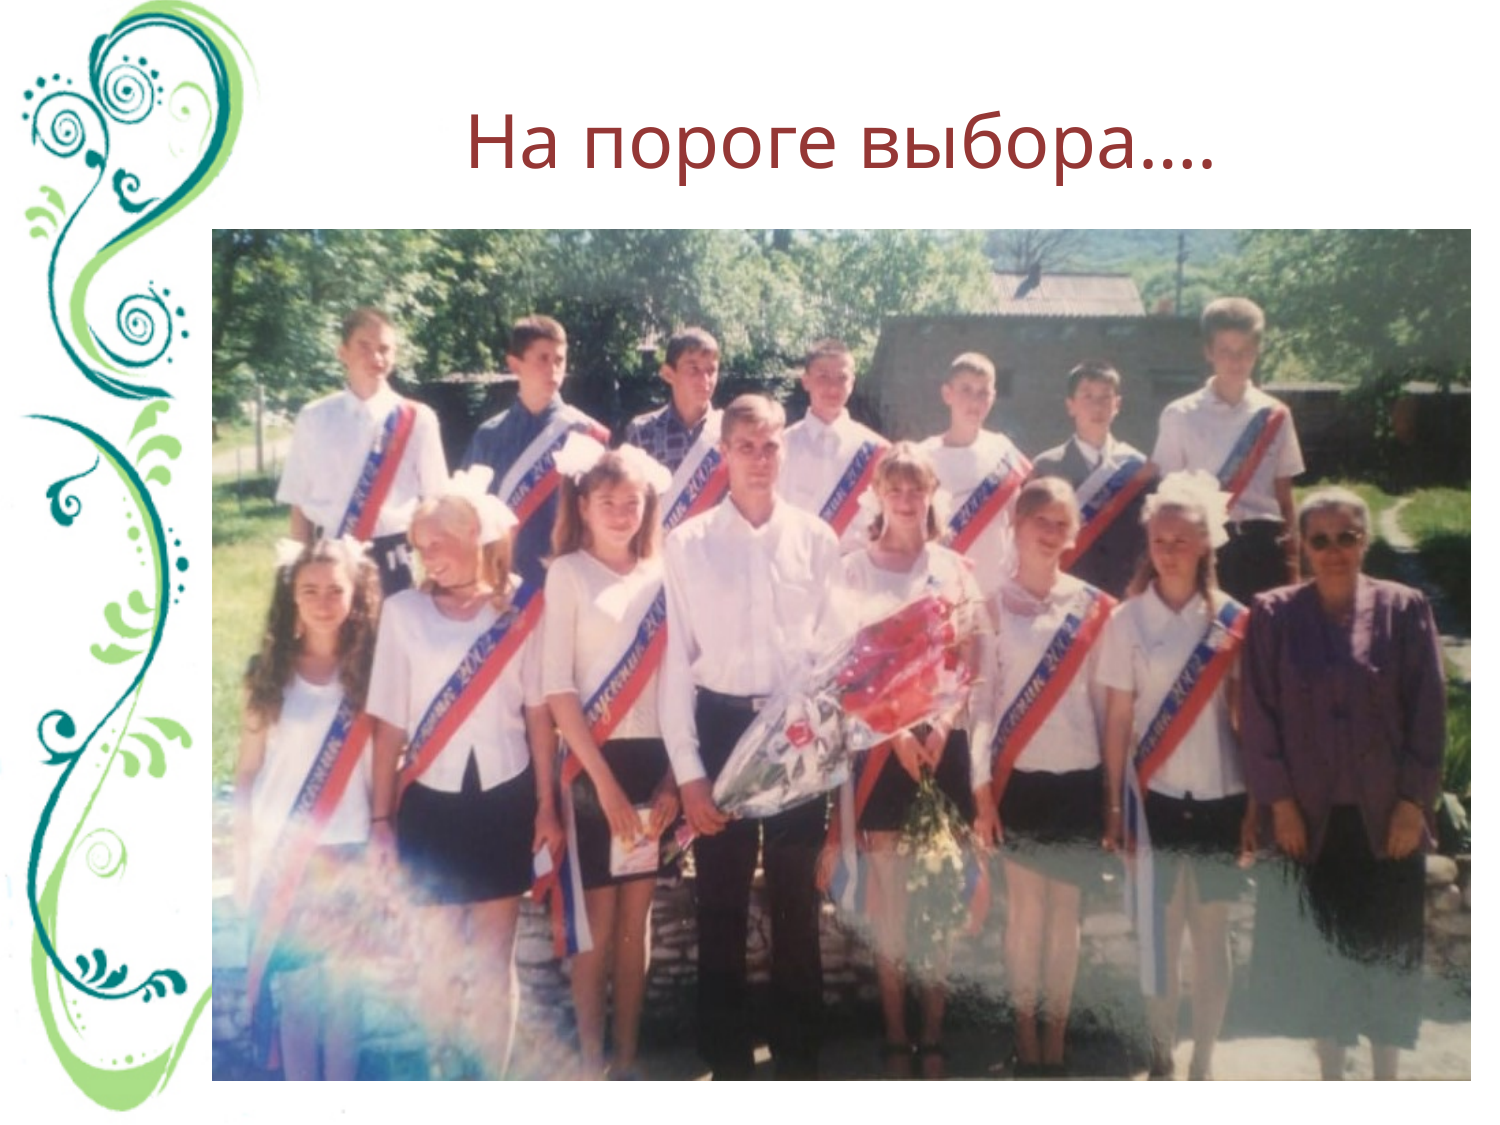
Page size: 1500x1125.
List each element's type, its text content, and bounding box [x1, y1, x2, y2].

picture [0, 0, 1500, 1125]
title На пороге выбора…. [257, 45, 1425, 228]
